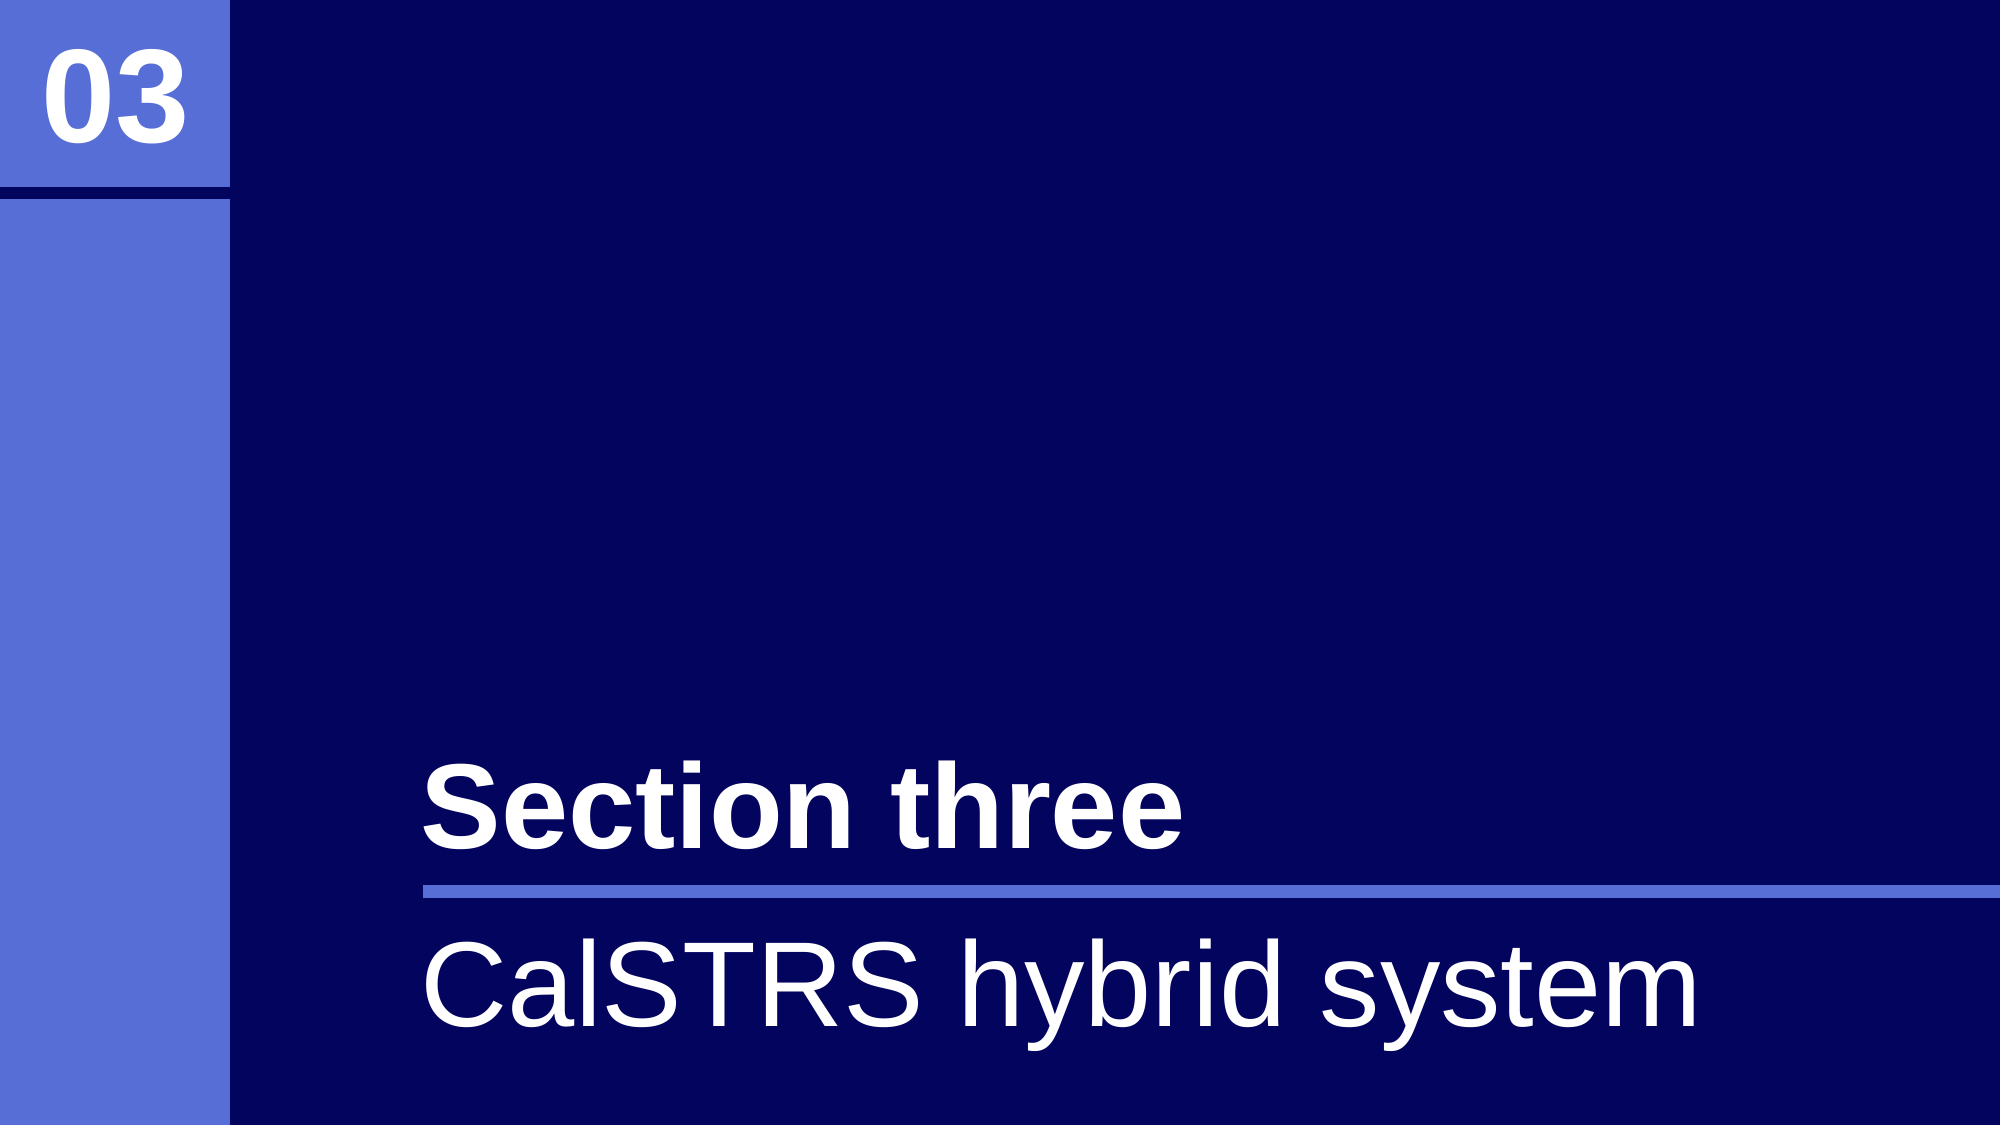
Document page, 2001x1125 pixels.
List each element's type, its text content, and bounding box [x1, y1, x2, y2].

text_box [0, 0, 231, 187]
text_box Section three CalSTRS hybrid system [405, 413, 1911, 1061]
text_box 03 [25, 27, 205, 172]
text_box [0, 199, 231, 1125]
